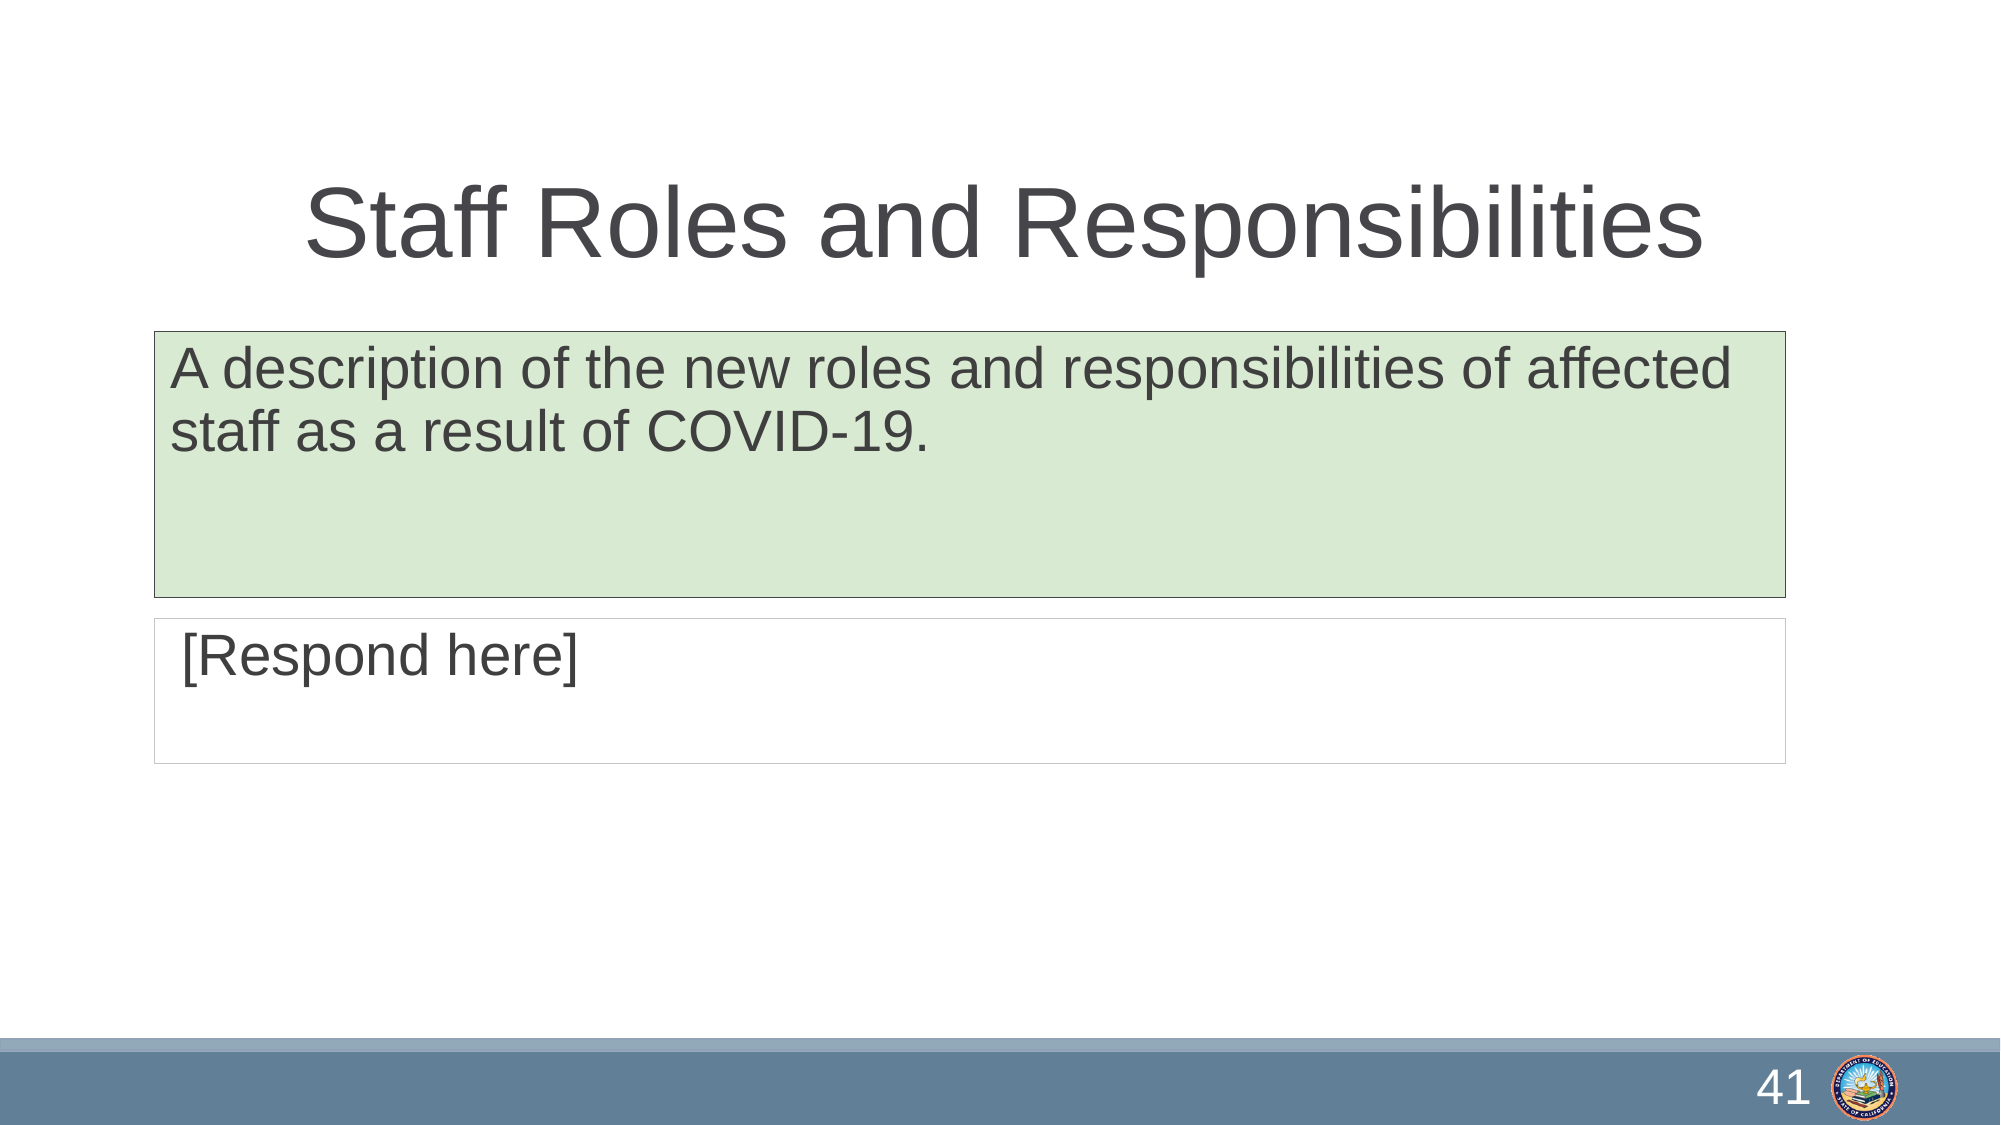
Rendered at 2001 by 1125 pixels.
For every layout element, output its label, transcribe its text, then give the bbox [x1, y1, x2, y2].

list [Respond here] [154, 618, 1786, 764]
title Staff Roles and Responsibilities [180, 47, 1830, 285]
list A description of the new roles and responsibilities of affected staff as a result of COVID-19. [154, 331, 1786, 598]
slide_number 41 [1611, 1054, 1827, 1115]
picture [1831, 1055, 1899, 1122]
